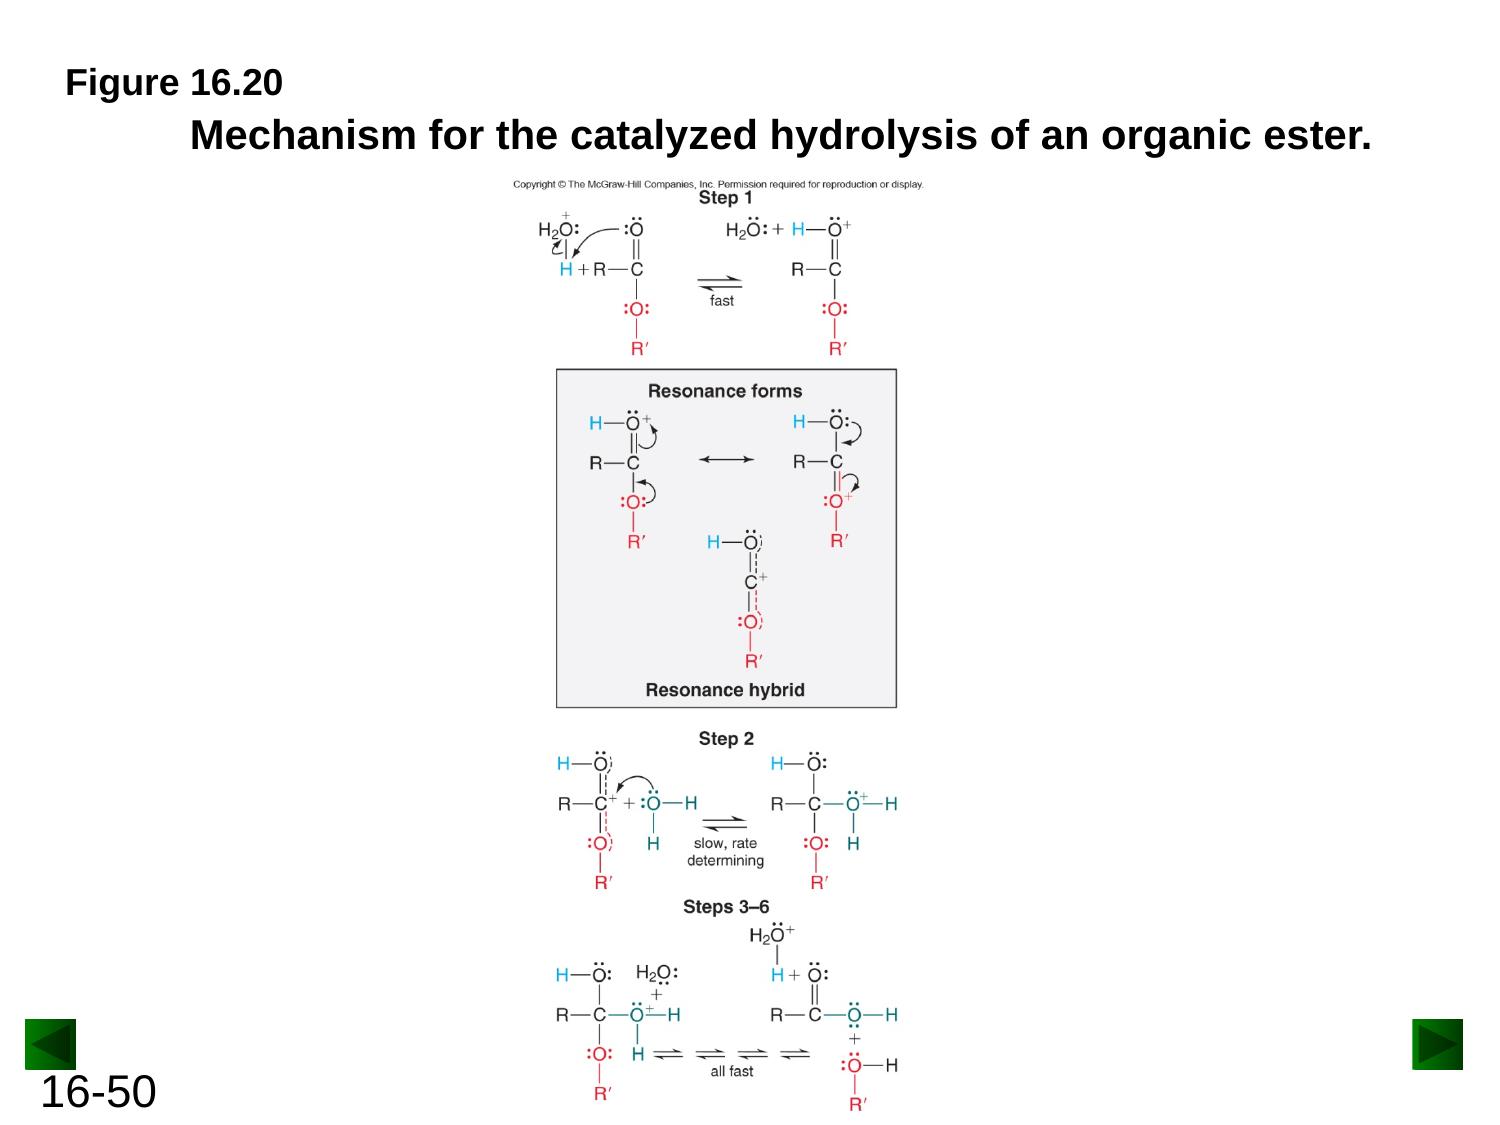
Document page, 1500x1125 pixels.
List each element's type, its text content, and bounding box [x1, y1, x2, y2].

text_box Mechanism for the catalyzed hydrolysis of an organic ester. [174, 99, 1413, 165]
text_box Figure 16.20 [50, 49, 325, 110]
picture [511, 179, 926, 1113]
